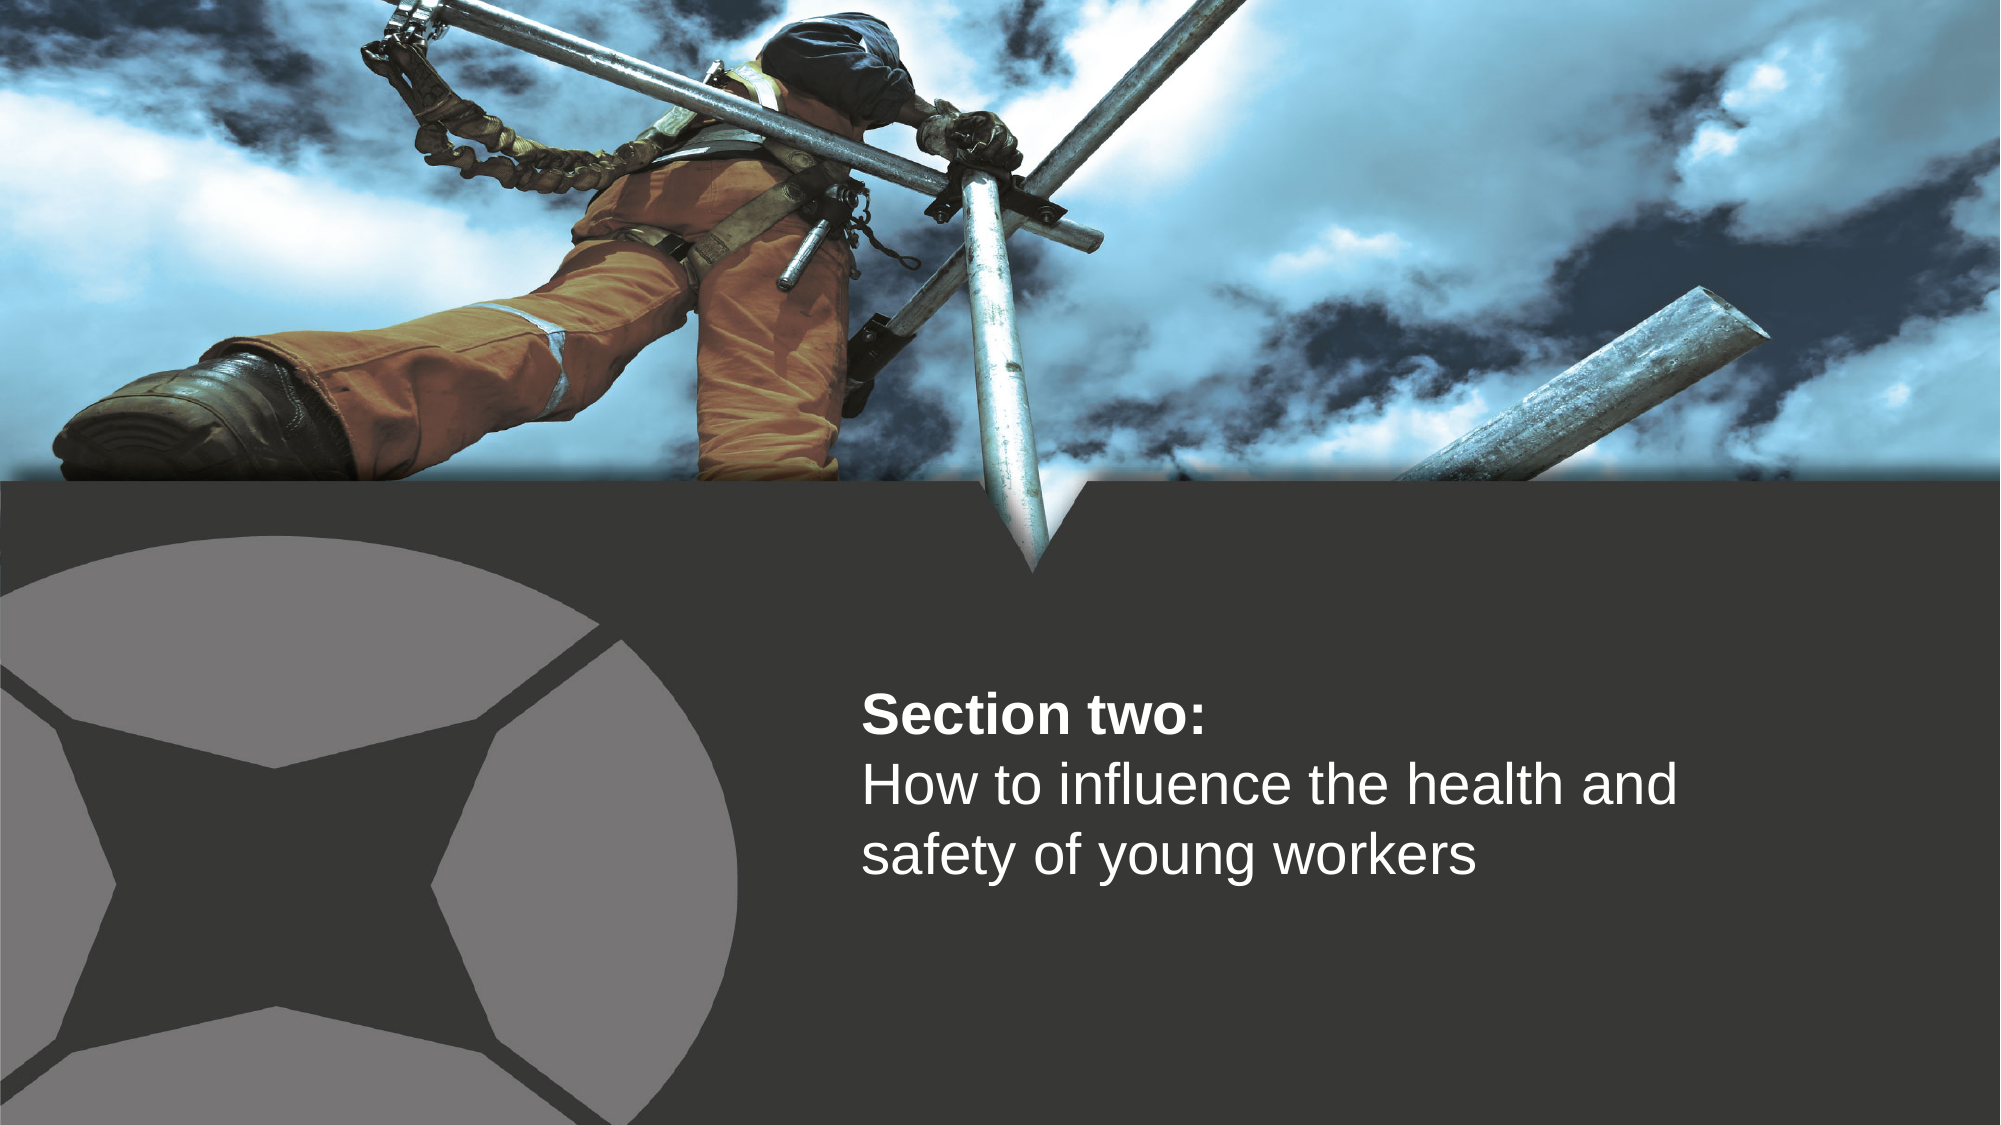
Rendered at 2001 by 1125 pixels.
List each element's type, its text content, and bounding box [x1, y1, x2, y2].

text_box Section two: How to influence the health and safety of young workers [846, 586, 1697, 976]
picture [0, 0, 2000, 1125]
